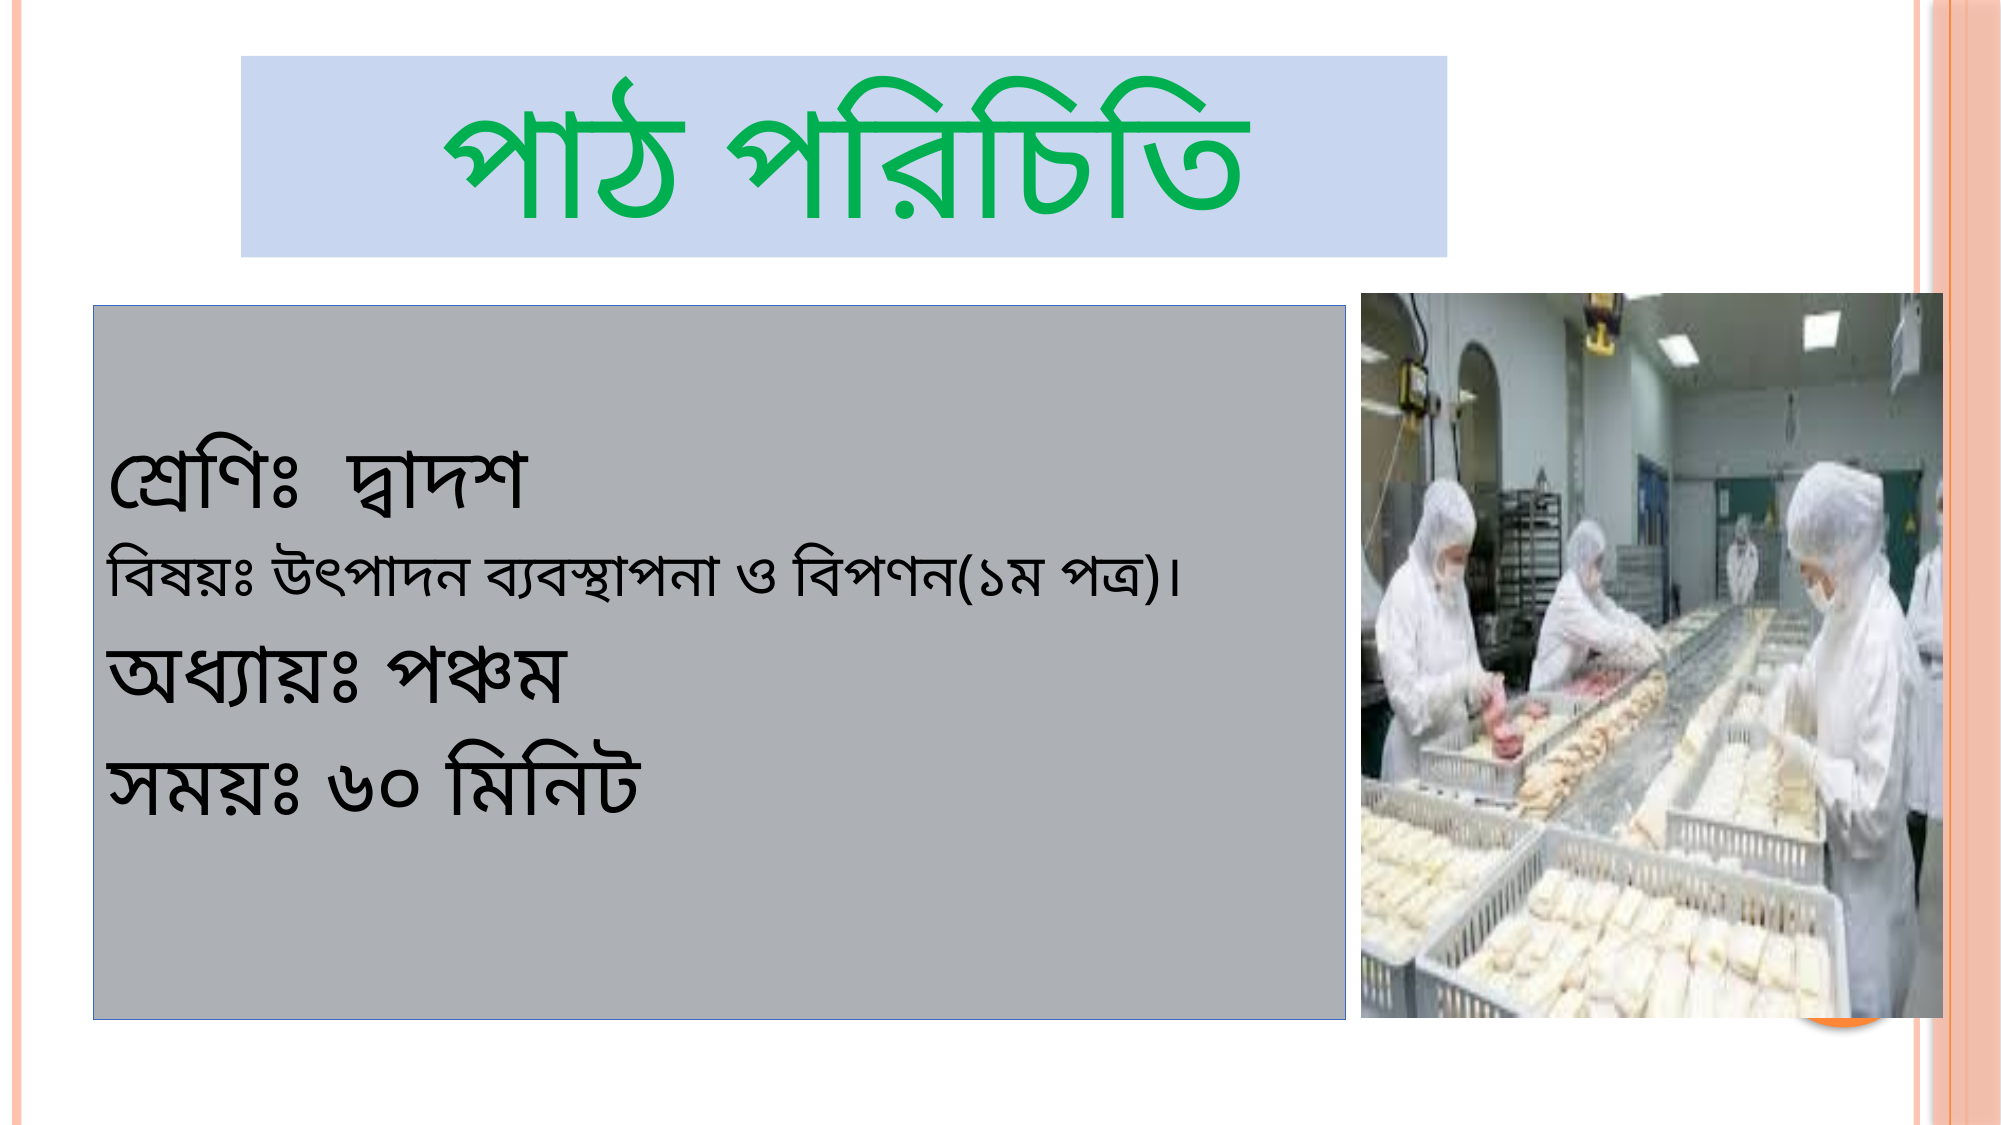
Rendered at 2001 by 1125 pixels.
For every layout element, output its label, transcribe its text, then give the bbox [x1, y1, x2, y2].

title পাঠ পরিচিতি [241, 55, 1448, 258]
picture [1360, 293, 1944, 1018]
list শ্রেণিঃ দ্বাদশ বিষয়ঃ উৎপাদন ব্যবস্থাপনা ও বিপণন(১ম পত্র)। অধ্যায়ঃ পঞ্চম সময়ঃ ৬০ মিনিট [93, 305, 1346, 1020]
